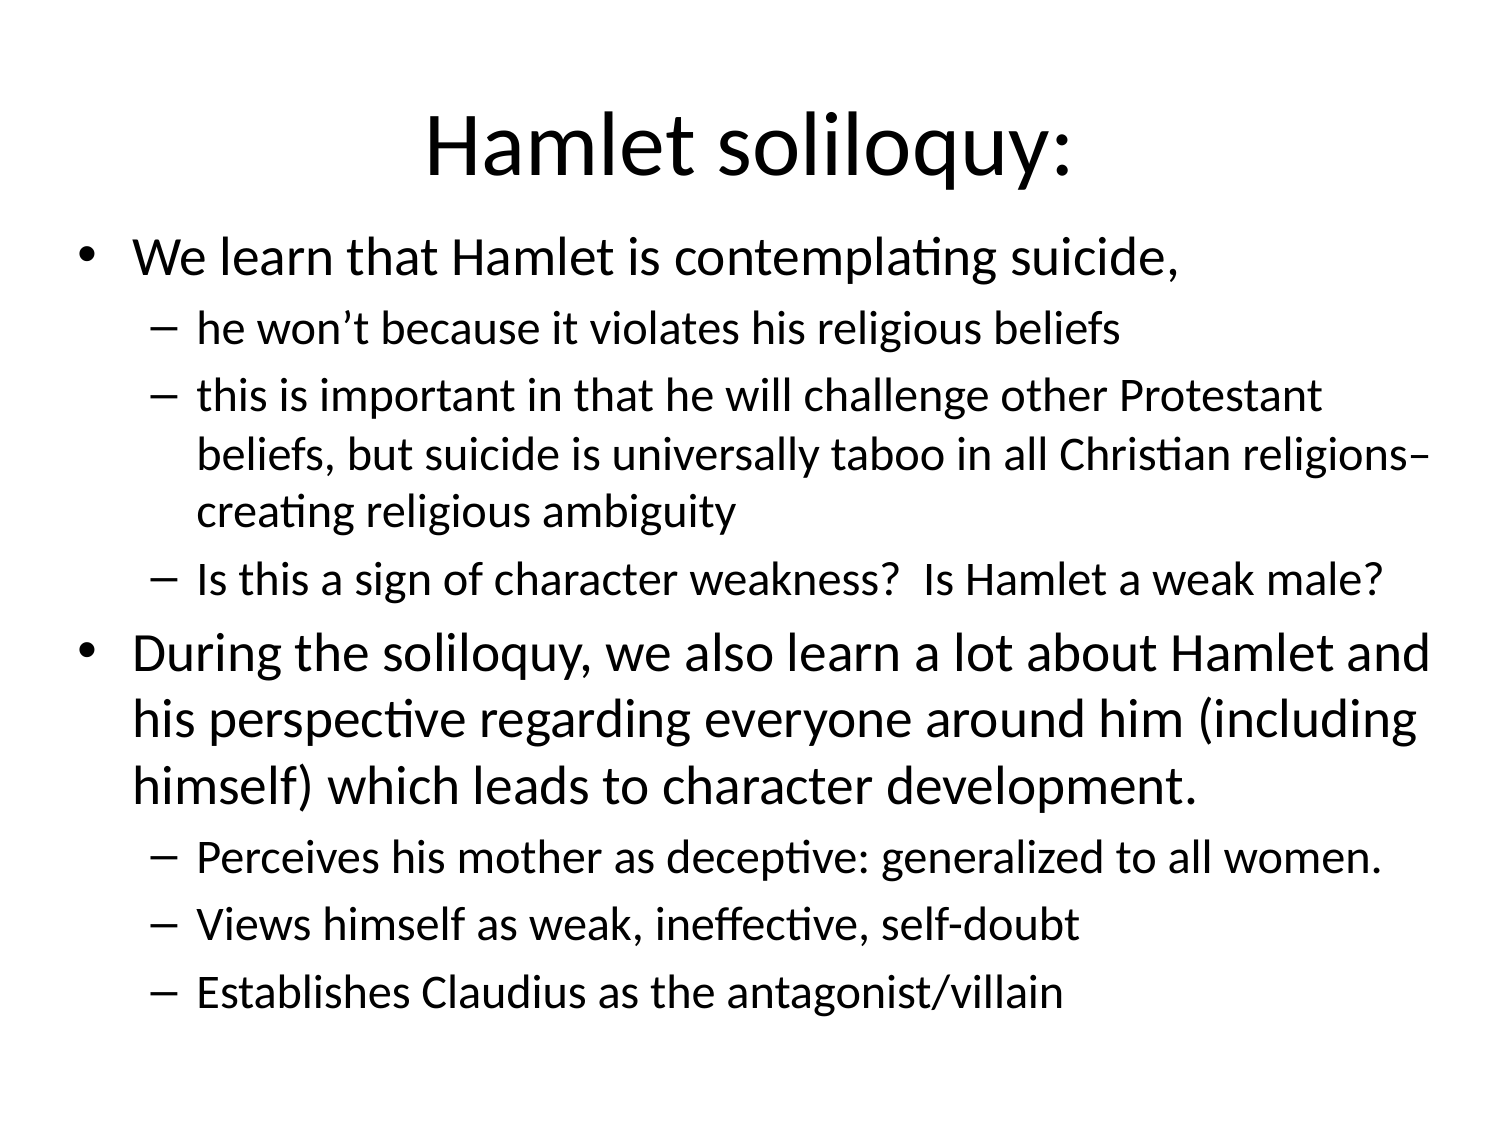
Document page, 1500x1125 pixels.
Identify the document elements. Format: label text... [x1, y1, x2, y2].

title Hamlet soliloquy: [75, 45, 1425, 212]
list We learn that Hamlet is contemplating suicide, he won’t because it violates his religious beliefs this is important in that he will challenge other Protestant beliefs, but suicide is universally taboo in all Christian religions– creating religious ambiguity Is this a sign of character weakness? Is Hamlet a weak male? During the soliloquy, we also learn a lot about Hamlet and his perspective regarding everyone around him (including himself) which leads to character development. Perceives his mother as deceptive: generalized to all women. Views himself as weak, ineffective, self-doubt Establishes Claudius as the antagonist/villain [62, 212, 1450, 1055]
